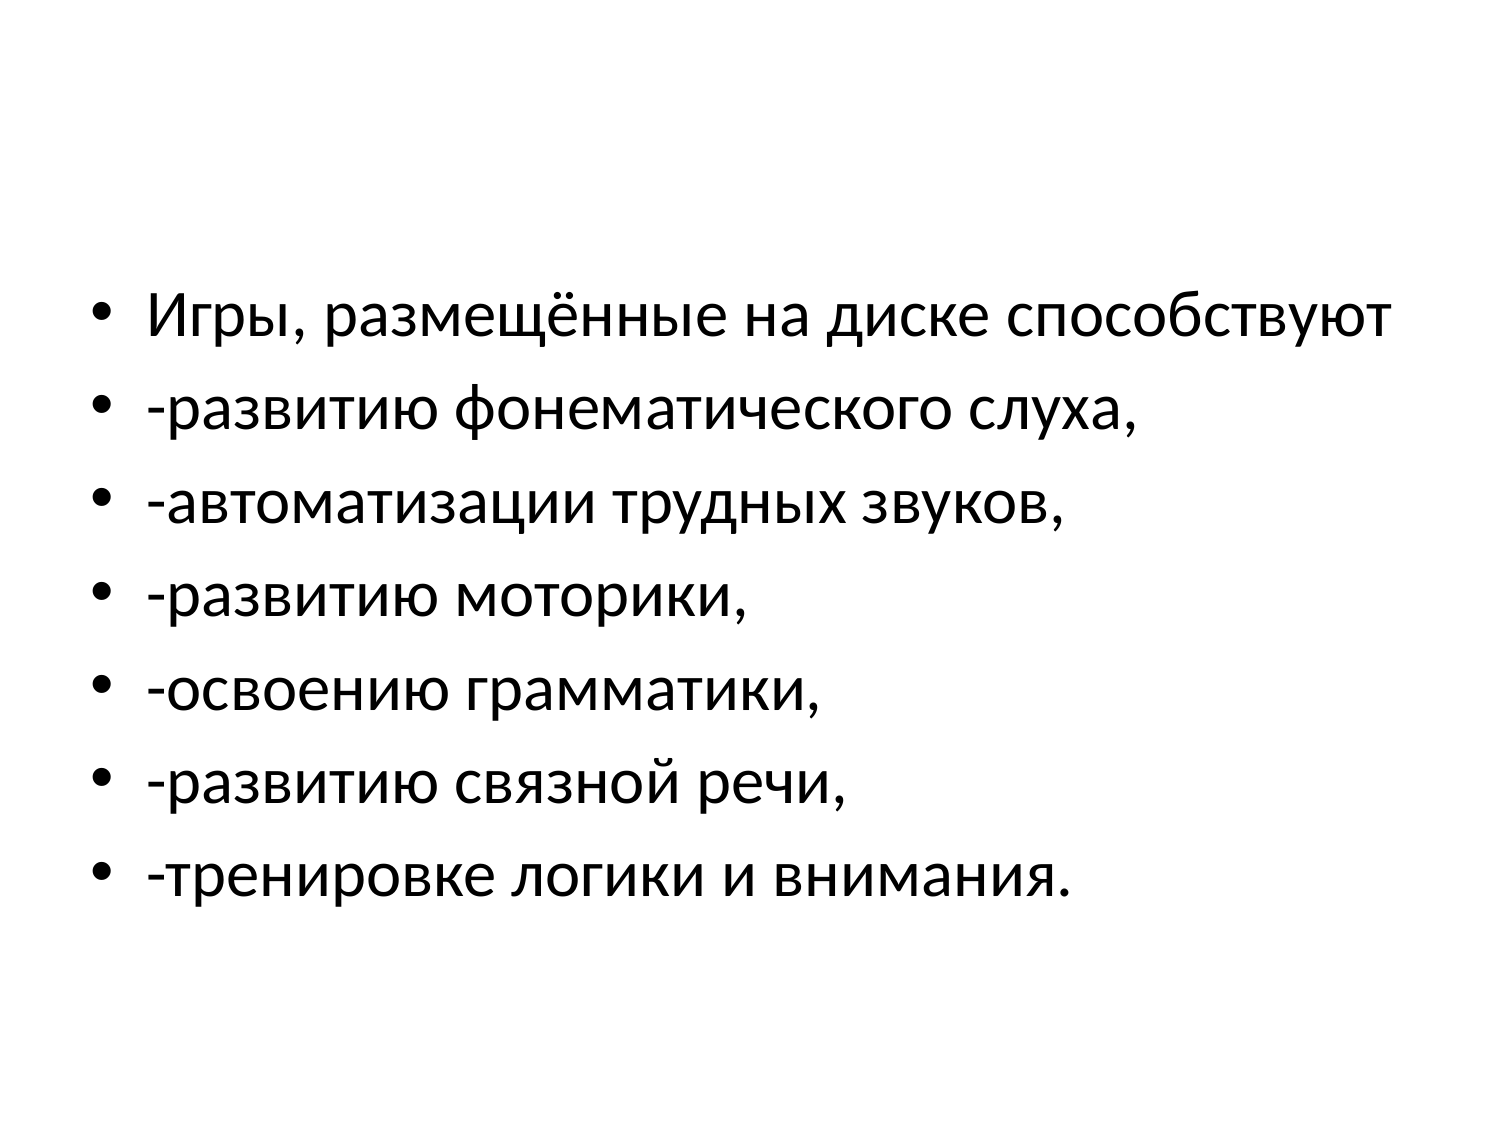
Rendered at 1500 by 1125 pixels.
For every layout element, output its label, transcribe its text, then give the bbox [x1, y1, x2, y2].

list Игры, размещённые на диске способствуют -развитию фонематического слуха, -автоматизации трудных звуков, -развитию моторики, -освоению грамматики, -развитию связной речи, -тренировке логики и внимания. [75, 262, 1425, 1005]
